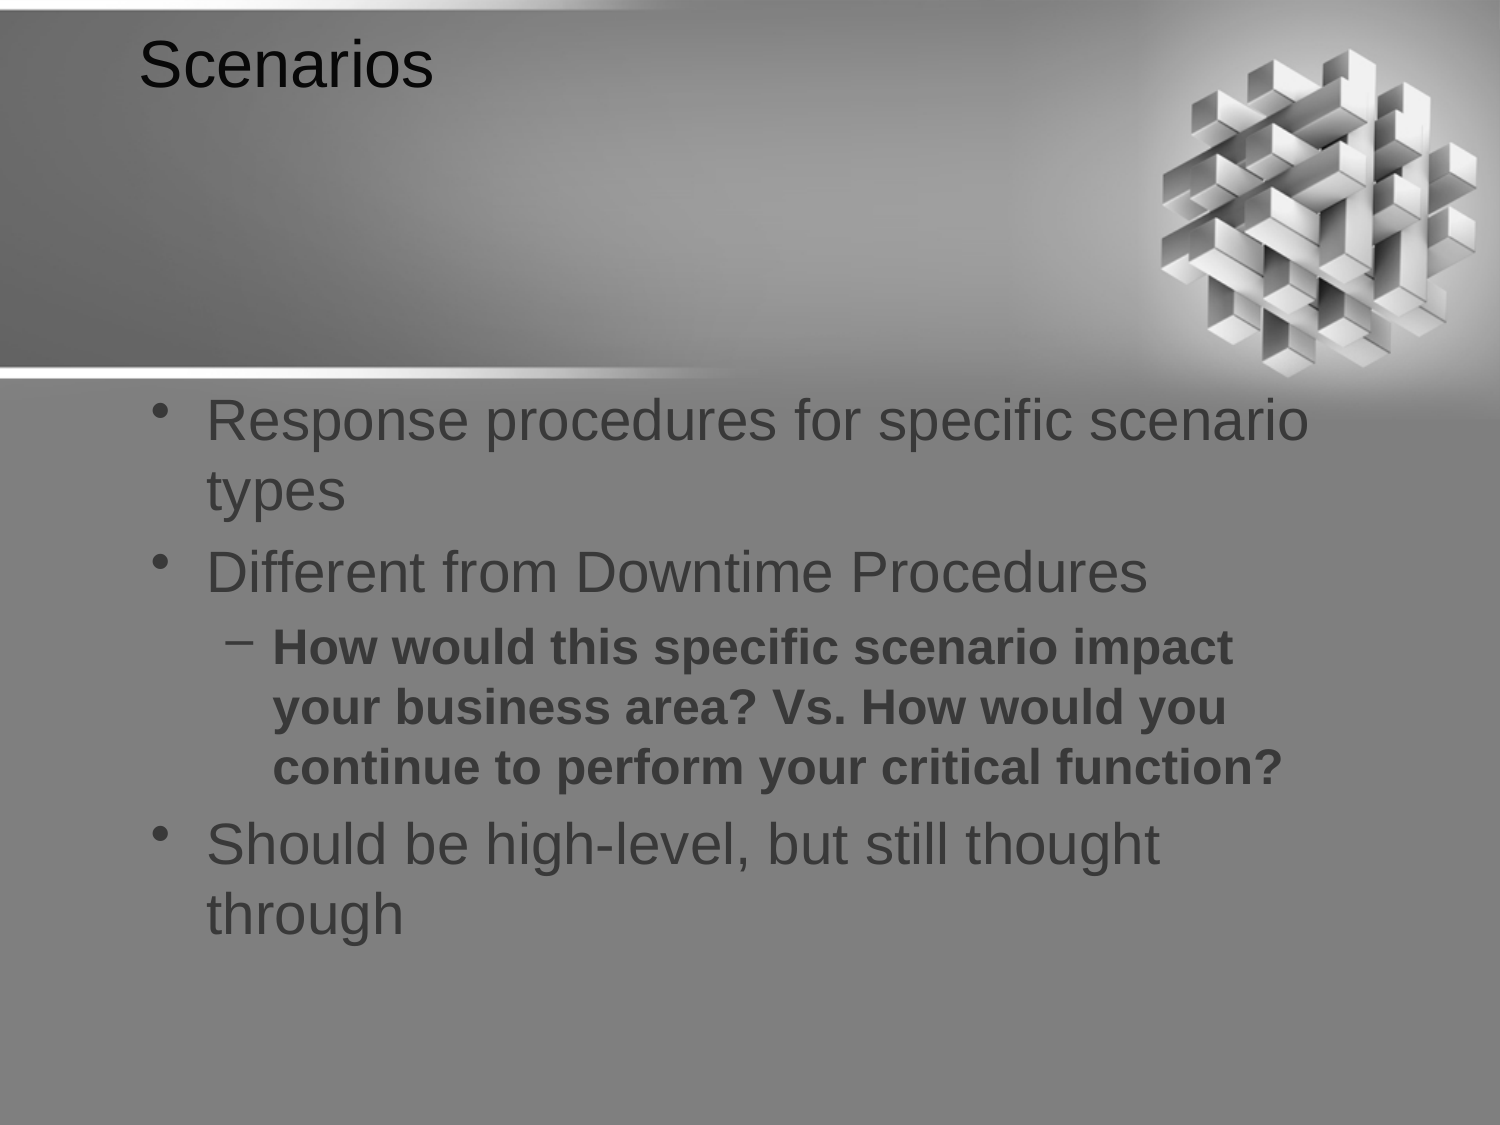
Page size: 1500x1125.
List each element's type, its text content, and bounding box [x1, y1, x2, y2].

list Response procedures for specific scenario types Different from Downtime Procedures How would this specific scenario impact your business area? Vs. How would you continue to perform your critical function? Should be high-level, but still thought through [135, 374, 1365, 1059]
picture [0, 0, 1500, 1125]
title Scenarios [123, 18, 1377, 103]
